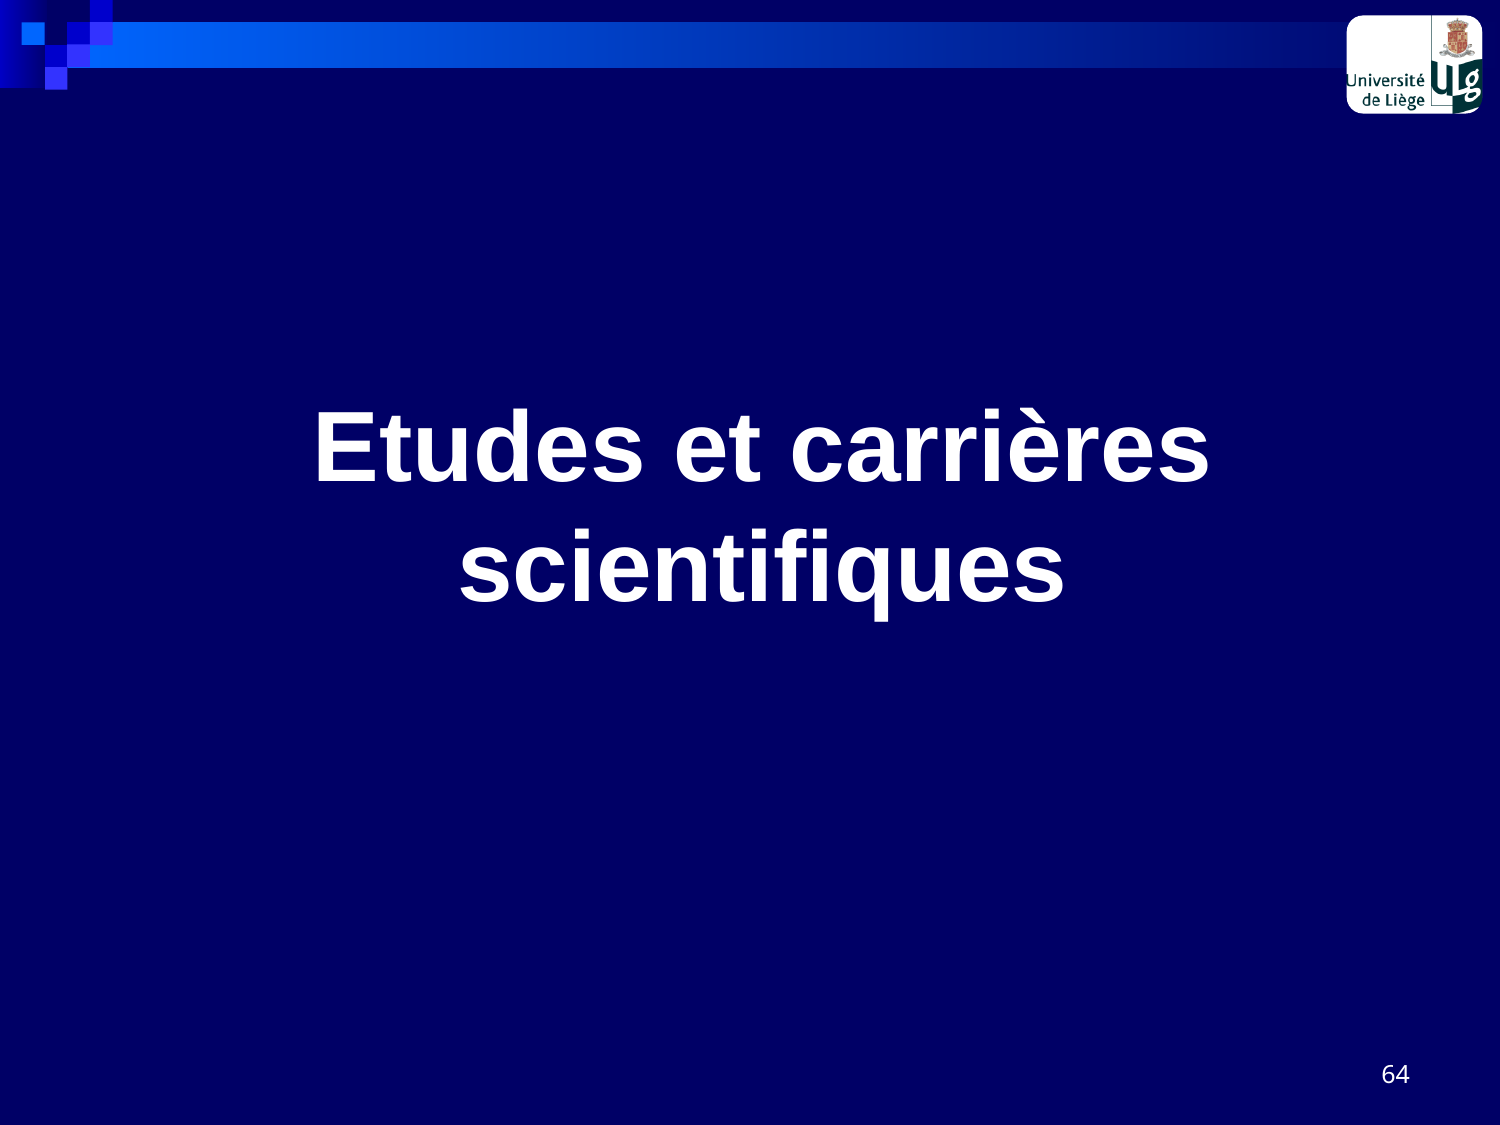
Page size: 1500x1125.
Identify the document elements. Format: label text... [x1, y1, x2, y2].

picture [1346, 15, 1483, 114]
slide_number 64 [1074, 1024, 1426, 1101]
title Etudes et carrières scientifiques [64, 385, 1461, 619]
